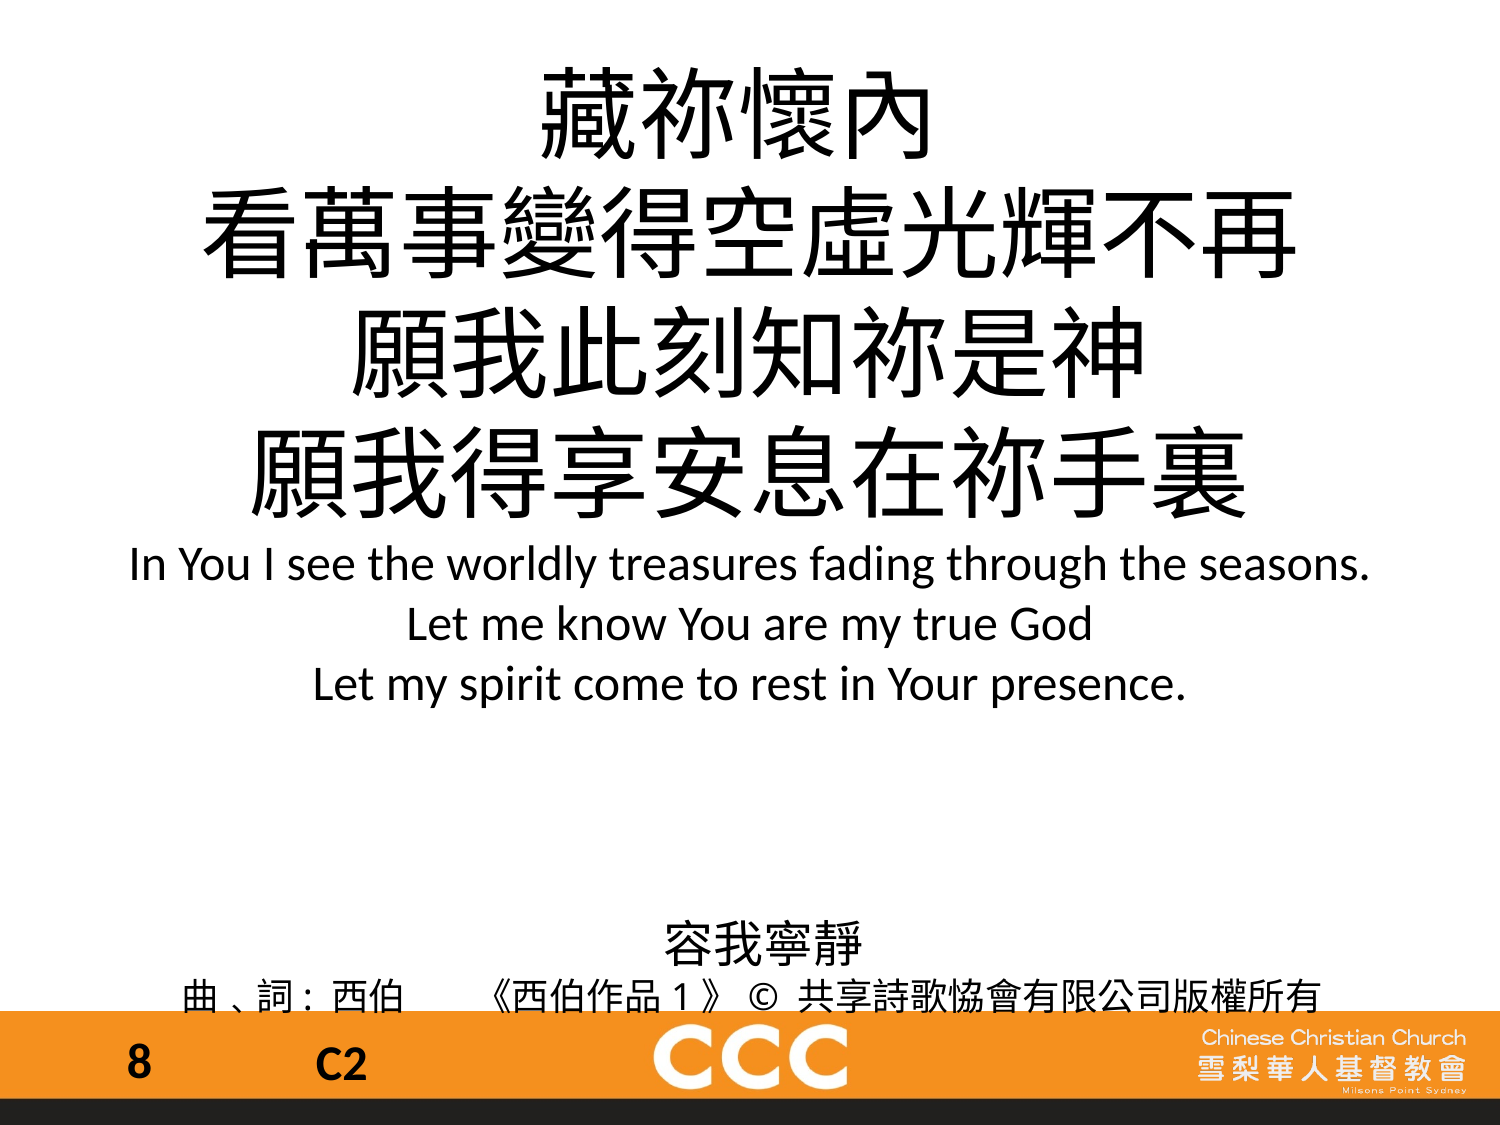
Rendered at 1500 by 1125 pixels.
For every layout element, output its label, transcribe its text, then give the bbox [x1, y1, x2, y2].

picture [0, 1011, 1500, 1125]
text_box 容我寧靜 曲﹑詞: 西伯 《西伯作品1》© 共享詩歌恊會有限公司版權所有 [2, 905, 1500, 1025]
slide_number 8 [112, 1025, 215, 1094]
text_box C2 [301, 1025, 431, 1099]
text_box 藏祢懷內 看萬事變得空虛光輝不再 願我此刻知祢是神 願我得享安息在祢手裏 In You I see the worldly treasures fading through the seasons. Let me know You are my true God Let my spirit come to rest in Your presence. [0, 43, 1500, 719]
